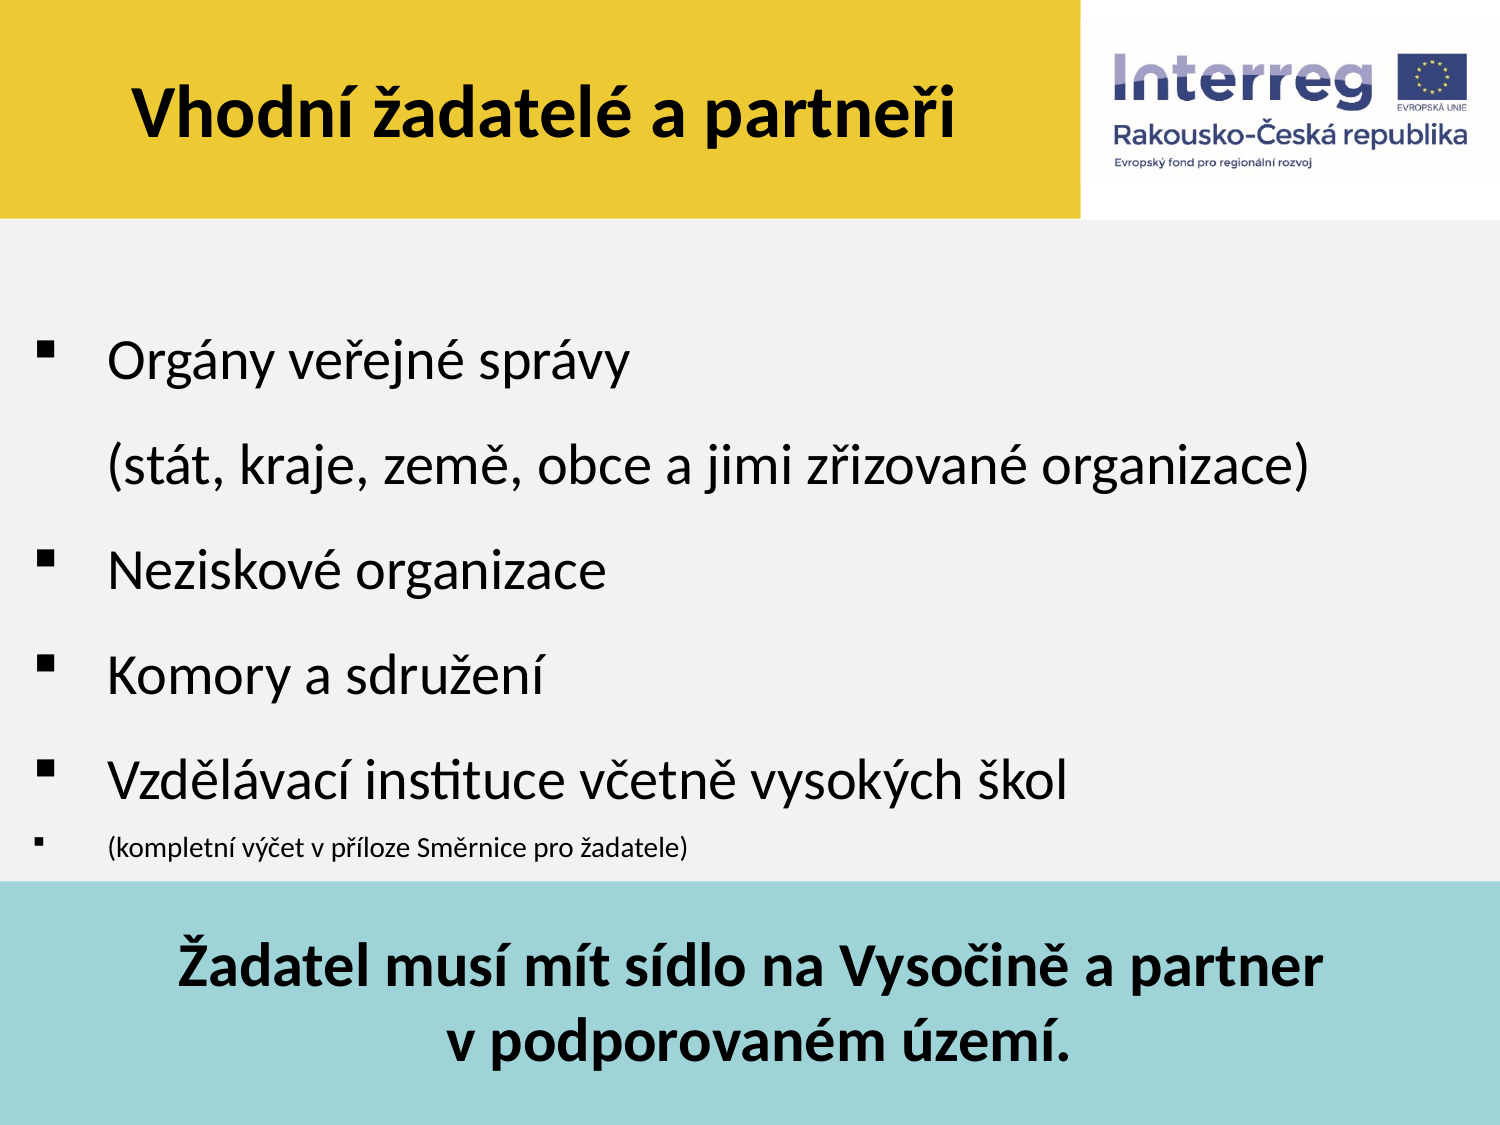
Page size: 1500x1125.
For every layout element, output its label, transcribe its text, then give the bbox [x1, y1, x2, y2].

text_box [0, 879, 1500, 1125]
text_box [0, 0, 1083, 221]
text_box Žadatel musí mít sídlo na Vysočině a partner v podporovaném území. [147, 916, 1372, 1082]
text_box Vhodní žadatelé a partneři [116, 55, 973, 160]
picture [1080, 19, 1500, 183]
text_box Orgány veřejné správy (stát, kraje, země, obce a jimi zřizované organizace) Neziskové organizace Komory a sdružení Vzdělávací instituce včetně vysokých škol (kompletní výčet v příloze Směrnice pro žadatele) [17, 278, 1500, 871]
text_box [0, 218, 1500, 879]
